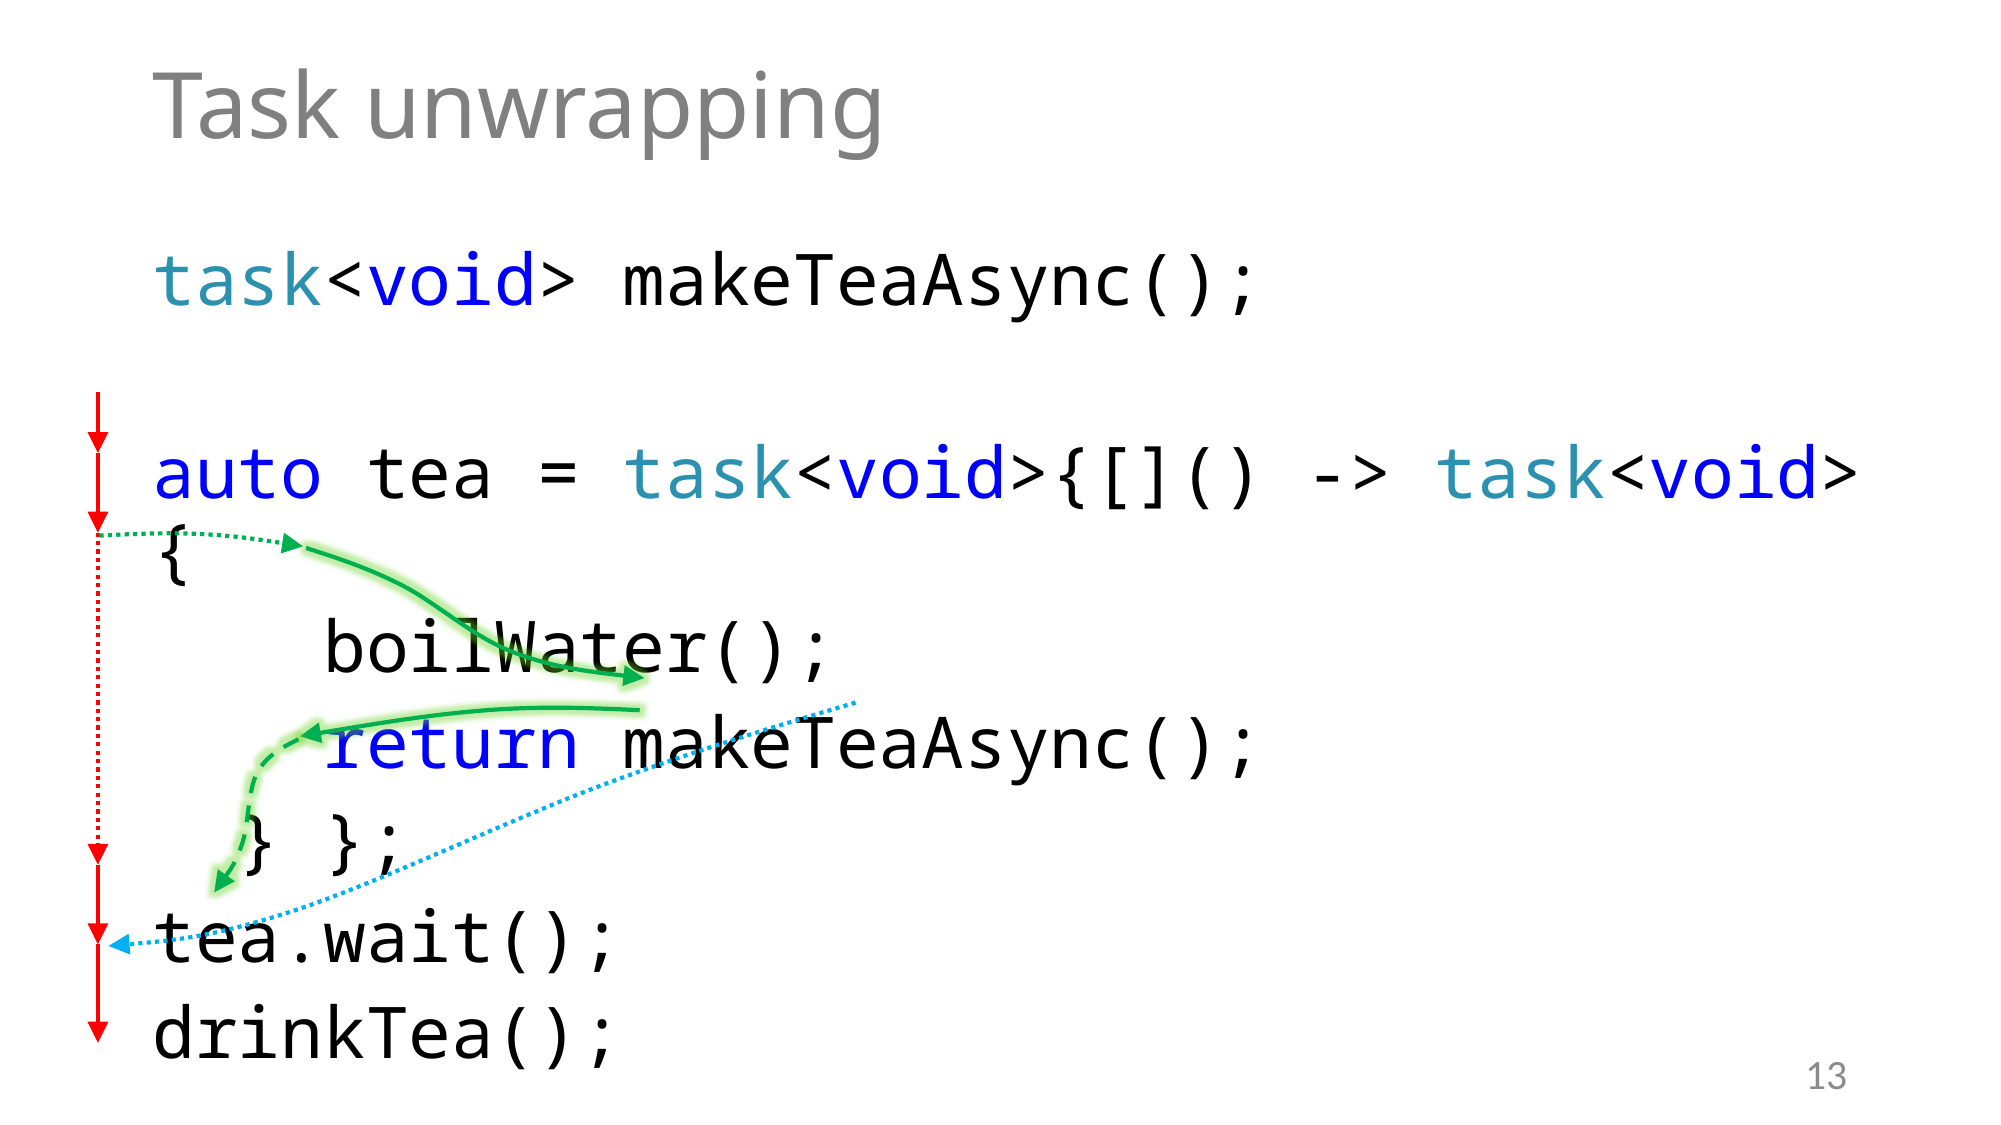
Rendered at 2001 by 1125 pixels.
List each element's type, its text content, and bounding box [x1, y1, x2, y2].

text_box [214, 738, 299, 893]
text_box [305, 546, 645, 686]
text_box [99, 532, 301, 554]
text_box [304, 706, 640, 744]
text_box [108, 701, 856, 955]
title Task unwrapping [137, 0, 1863, 218]
list task<void> makeTeaAsync(); auto tea = task<void>{[]() -> task<void> { boilWater(); return makeTeaAsync(); } }; tea.wait(); drinkTea(); [137, 236, 1904, 1087]
slide_number 13 [1412, 1042, 1863, 1103]
